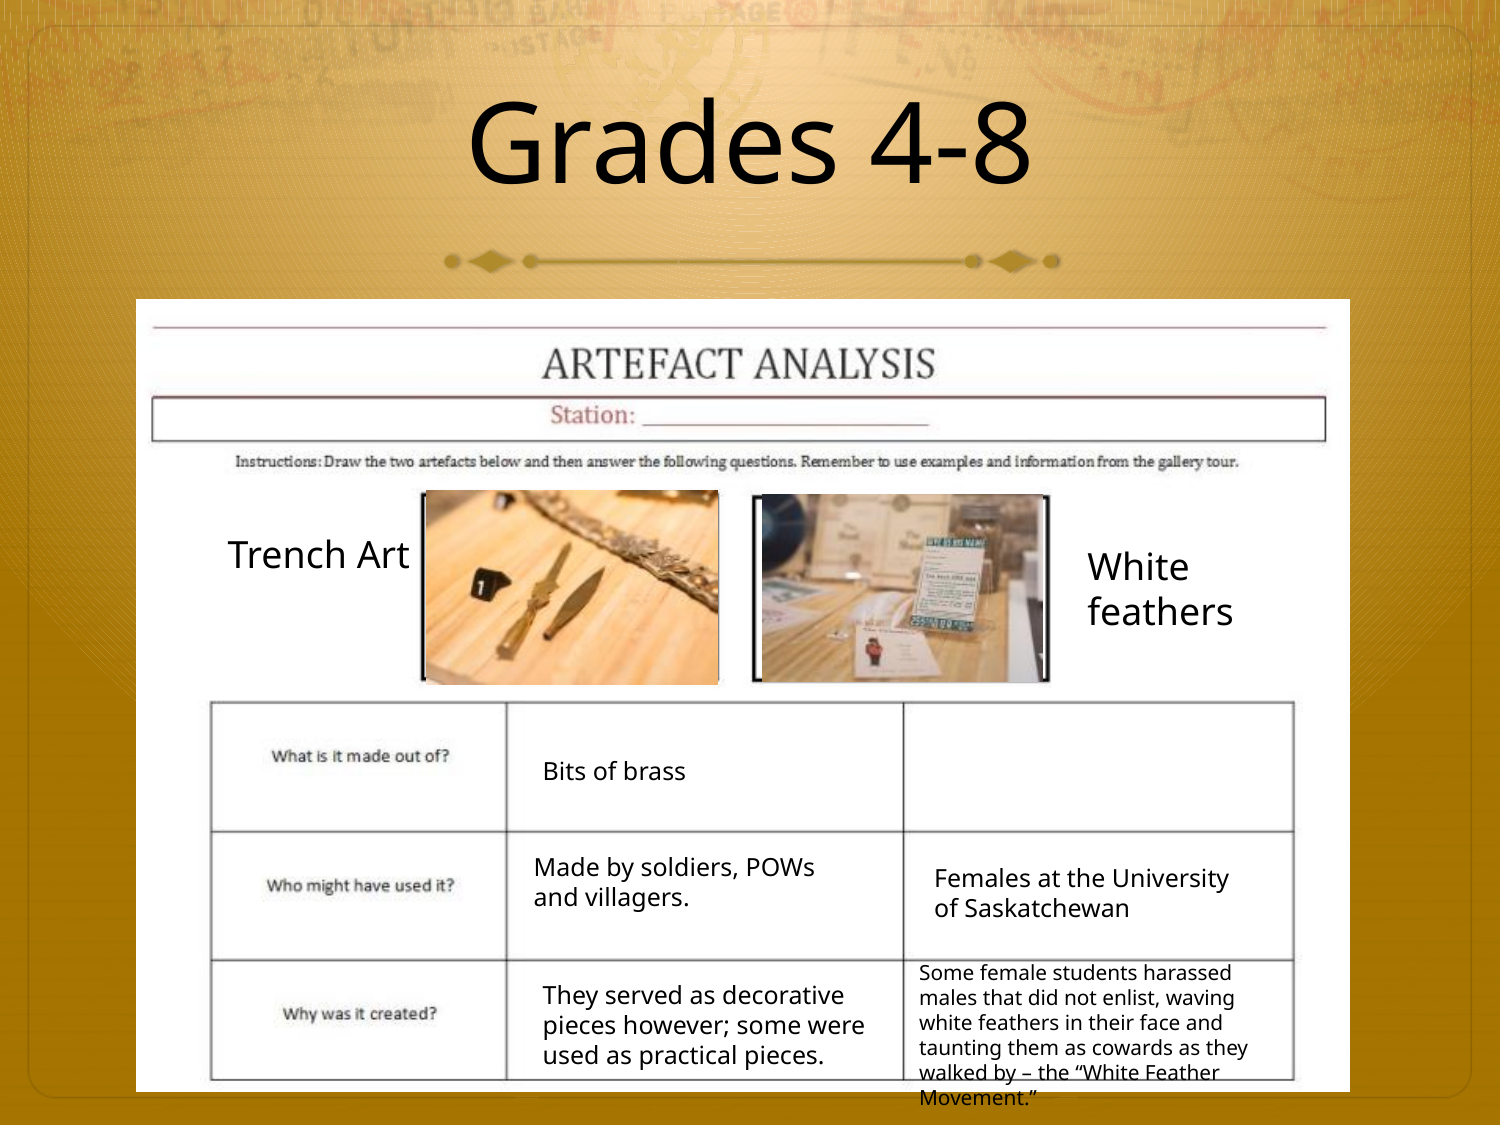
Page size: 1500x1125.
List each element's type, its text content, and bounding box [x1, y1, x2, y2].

title Grades 4-8 [93, 45, 1407, 233]
picture [0, 0, 1500, 1125]
